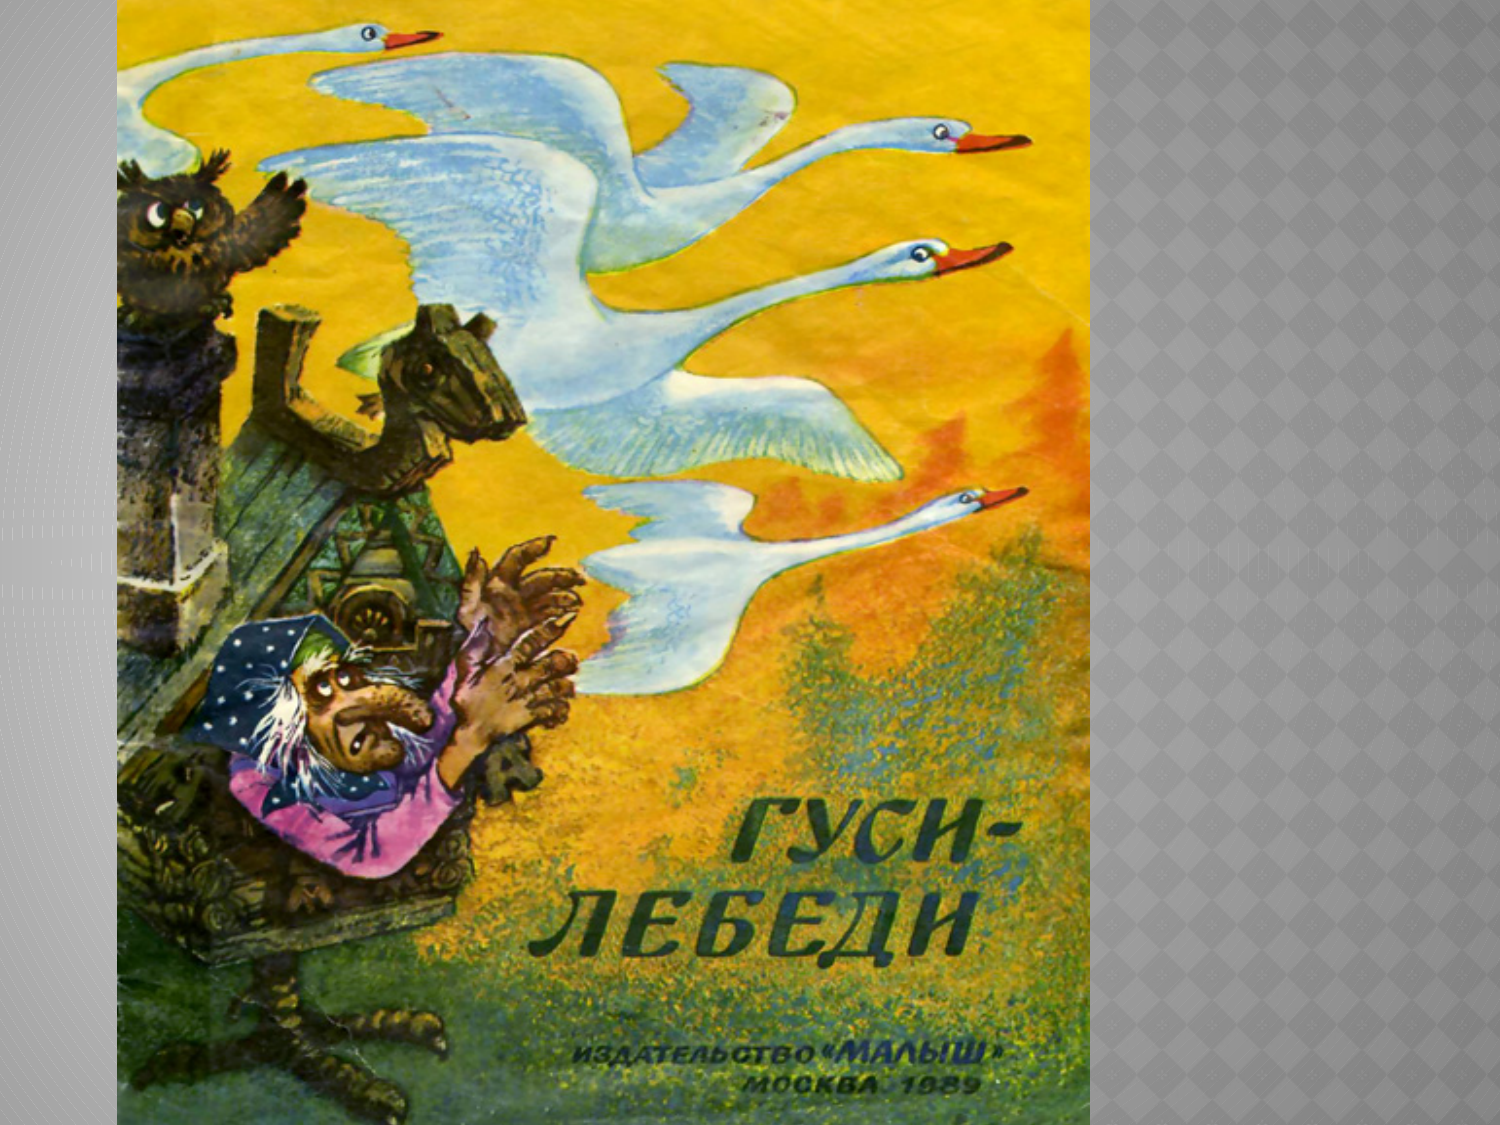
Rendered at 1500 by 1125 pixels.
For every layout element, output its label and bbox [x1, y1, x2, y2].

picture [116, 0, 1091, 1125]
